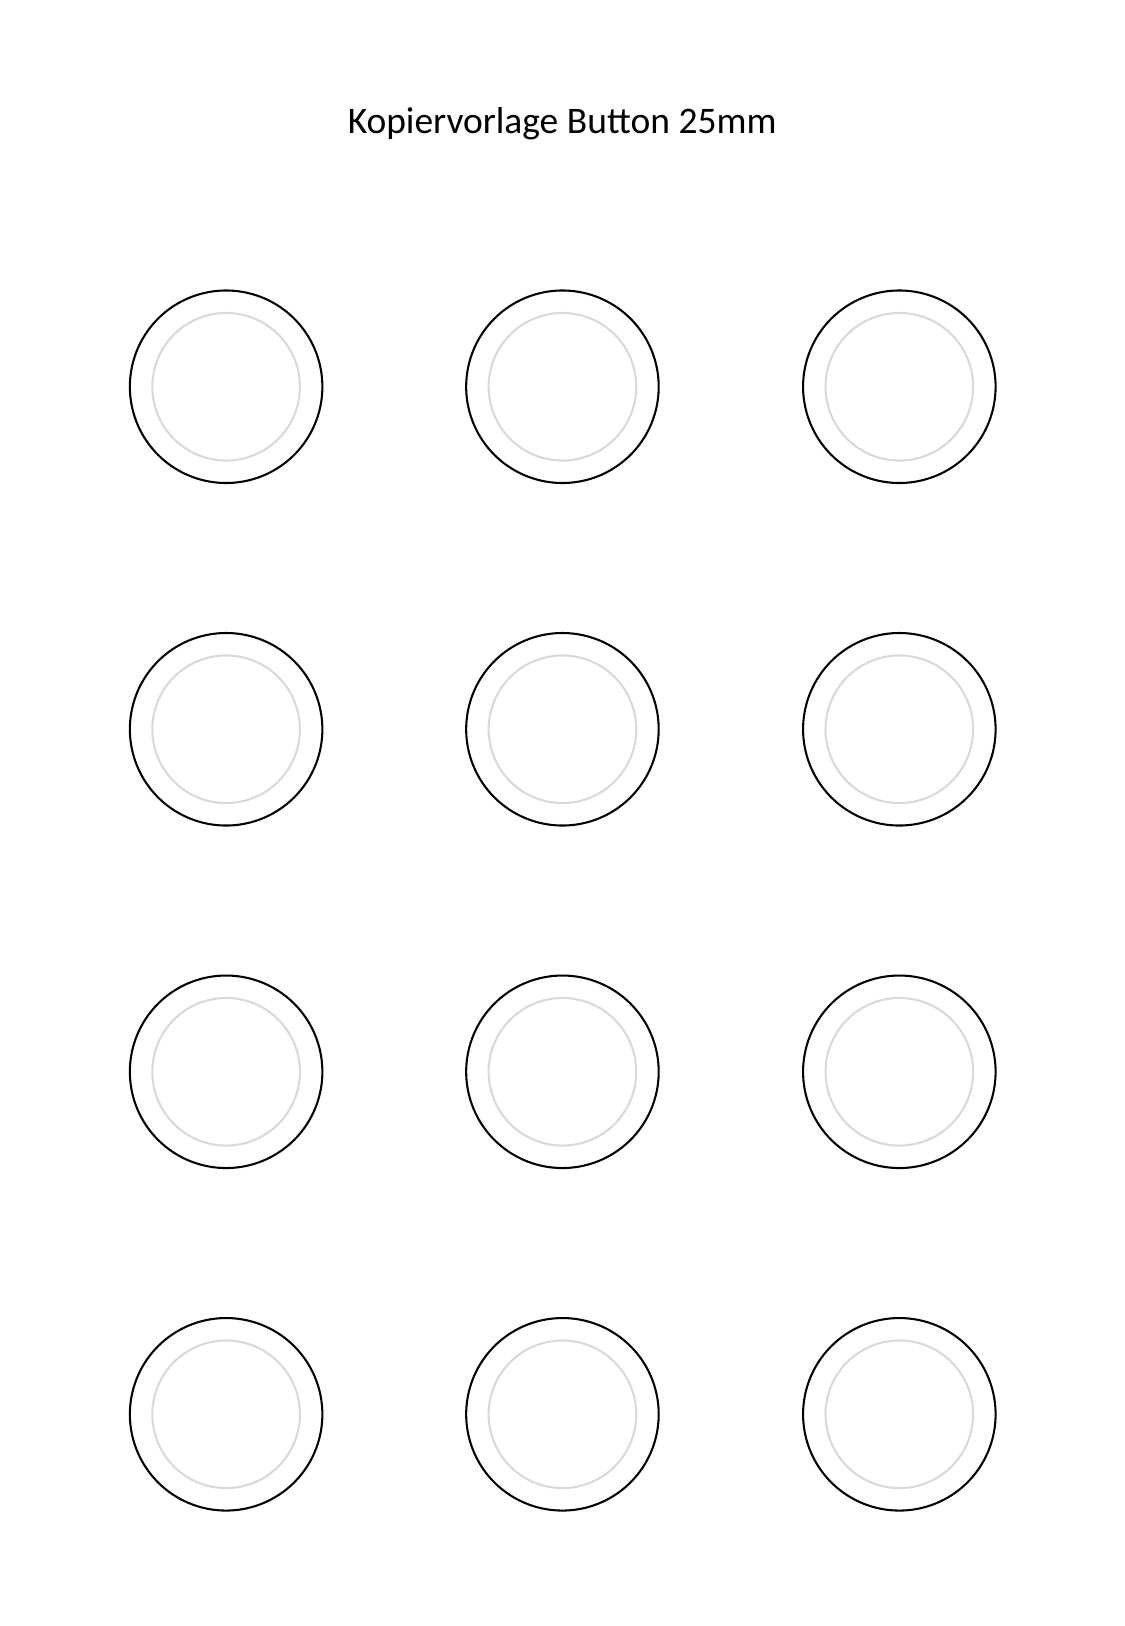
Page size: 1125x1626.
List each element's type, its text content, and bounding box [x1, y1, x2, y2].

text_box Kopiervorlage Button 25mm [267, 88, 858, 149]
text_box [129, 290, 996, 1511]
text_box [152, 312, 974, 1489]
